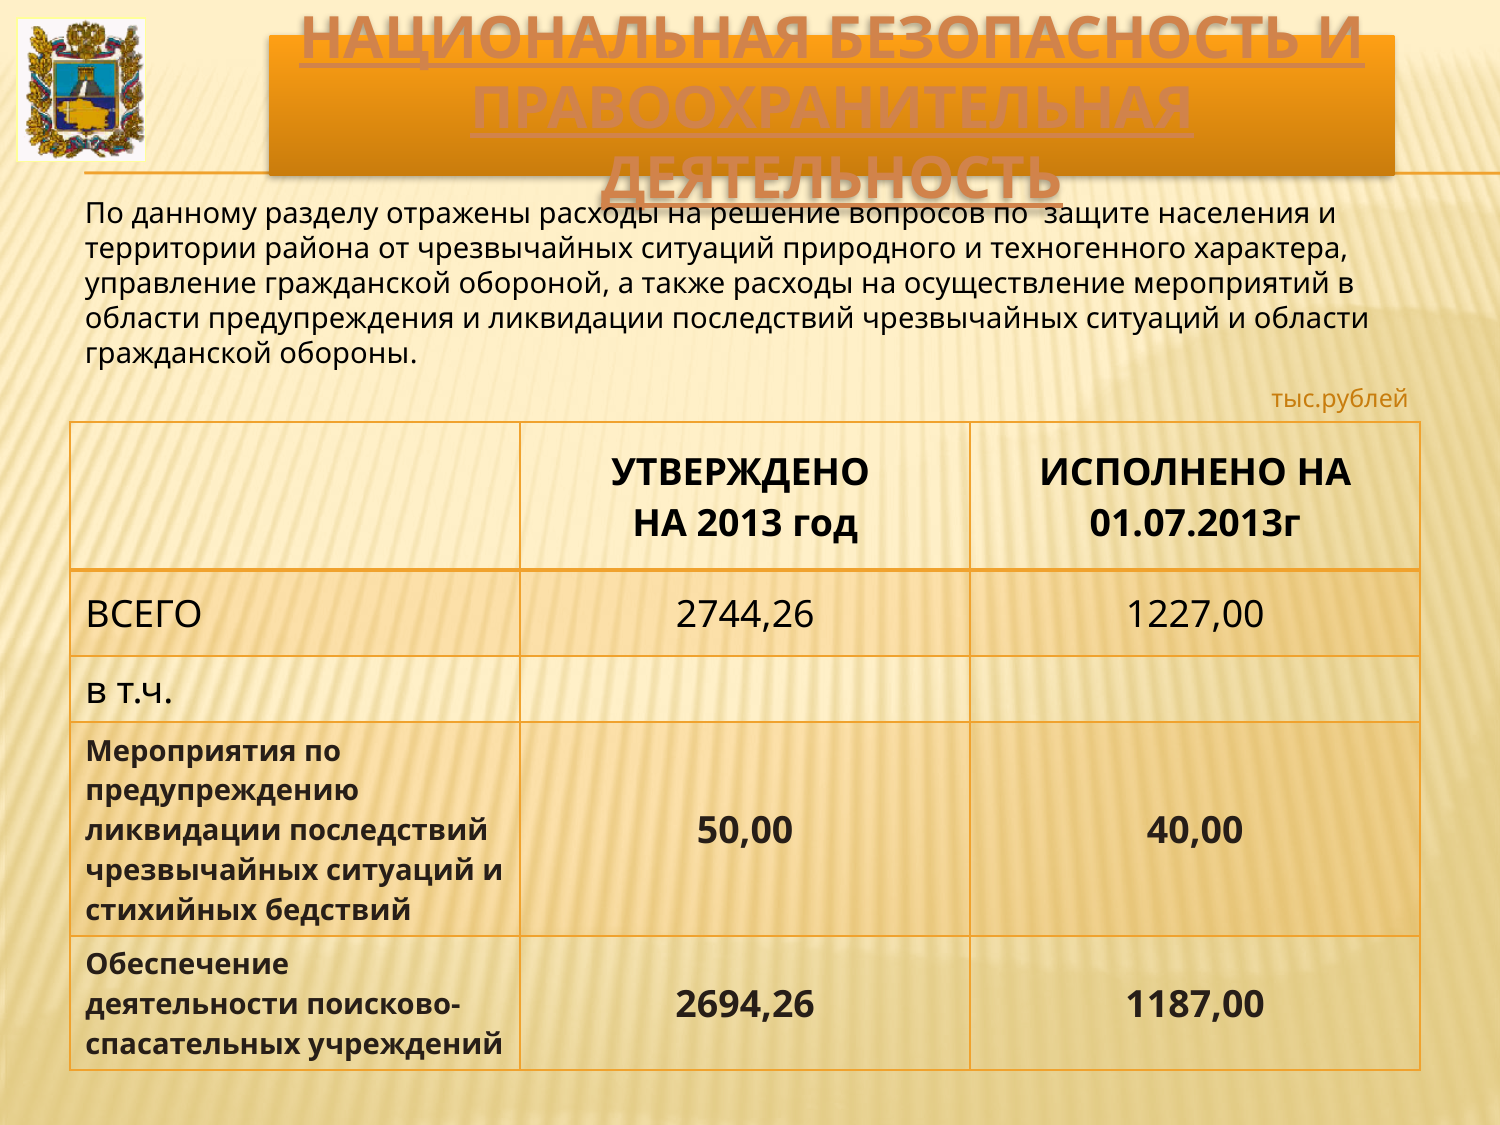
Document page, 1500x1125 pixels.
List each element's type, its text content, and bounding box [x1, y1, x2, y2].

picture [17, 18, 145, 162]
table_cell ВСЕГО [71, 572, 519, 655]
table_cell 1227,00 [971, 572, 1419, 655]
table_cell [521, 657, 969, 721]
table_header УТВЕРЖДЕНО НА 2013 год [521, 423, 969, 568]
table_header [71, 423, 519, 568]
table_cell 2744,26 [521, 572, 969, 655]
text_box По данному разделу отражены расходы на решение вопросов по защите населения и территории района от чрезвычайных ситуаций природного и техногенного характера, управление гражданской обороной, а также расходы на осуществление мероприятий в области предупреждения и ликвидации последствий чрезвычайных ситуаций и области гражданской обороны. [70, 187, 1418, 377]
table_cell 2694,26 [521, 937, 969, 1069]
table_cell Обеспечение деятельности поисково-спасательных учреждений [71, 937, 519, 1069]
table_cell Мероприятия по предупреждению ликвидации последствий чрезвычайных ситуаций и стихийных бедствий [71, 723, 519, 935]
table_header ИСПОЛНЕНО НА 01.07.2013г [971, 423, 1419, 568]
text_box тыс.рублей [1256, 375, 1424, 420]
table_cell 40,00 [971, 723, 1419, 935]
table_cell в т.ч. [71, 657, 519, 721]
table_cell [971, 657, 1419, 721]
table_cell 50,00 [521, 723, 969, 935]
title НАЦИОНАЛЬНАЯ БЕЗОПАСНОСТЬ И ПРАВООХРАНИТЕЛЬНАЯ ДЕЯТЕЛЬНОСТЬ [269, 35, 1395, 176]
table_cell 1187,00 [971, 937, 1419, 1069]
